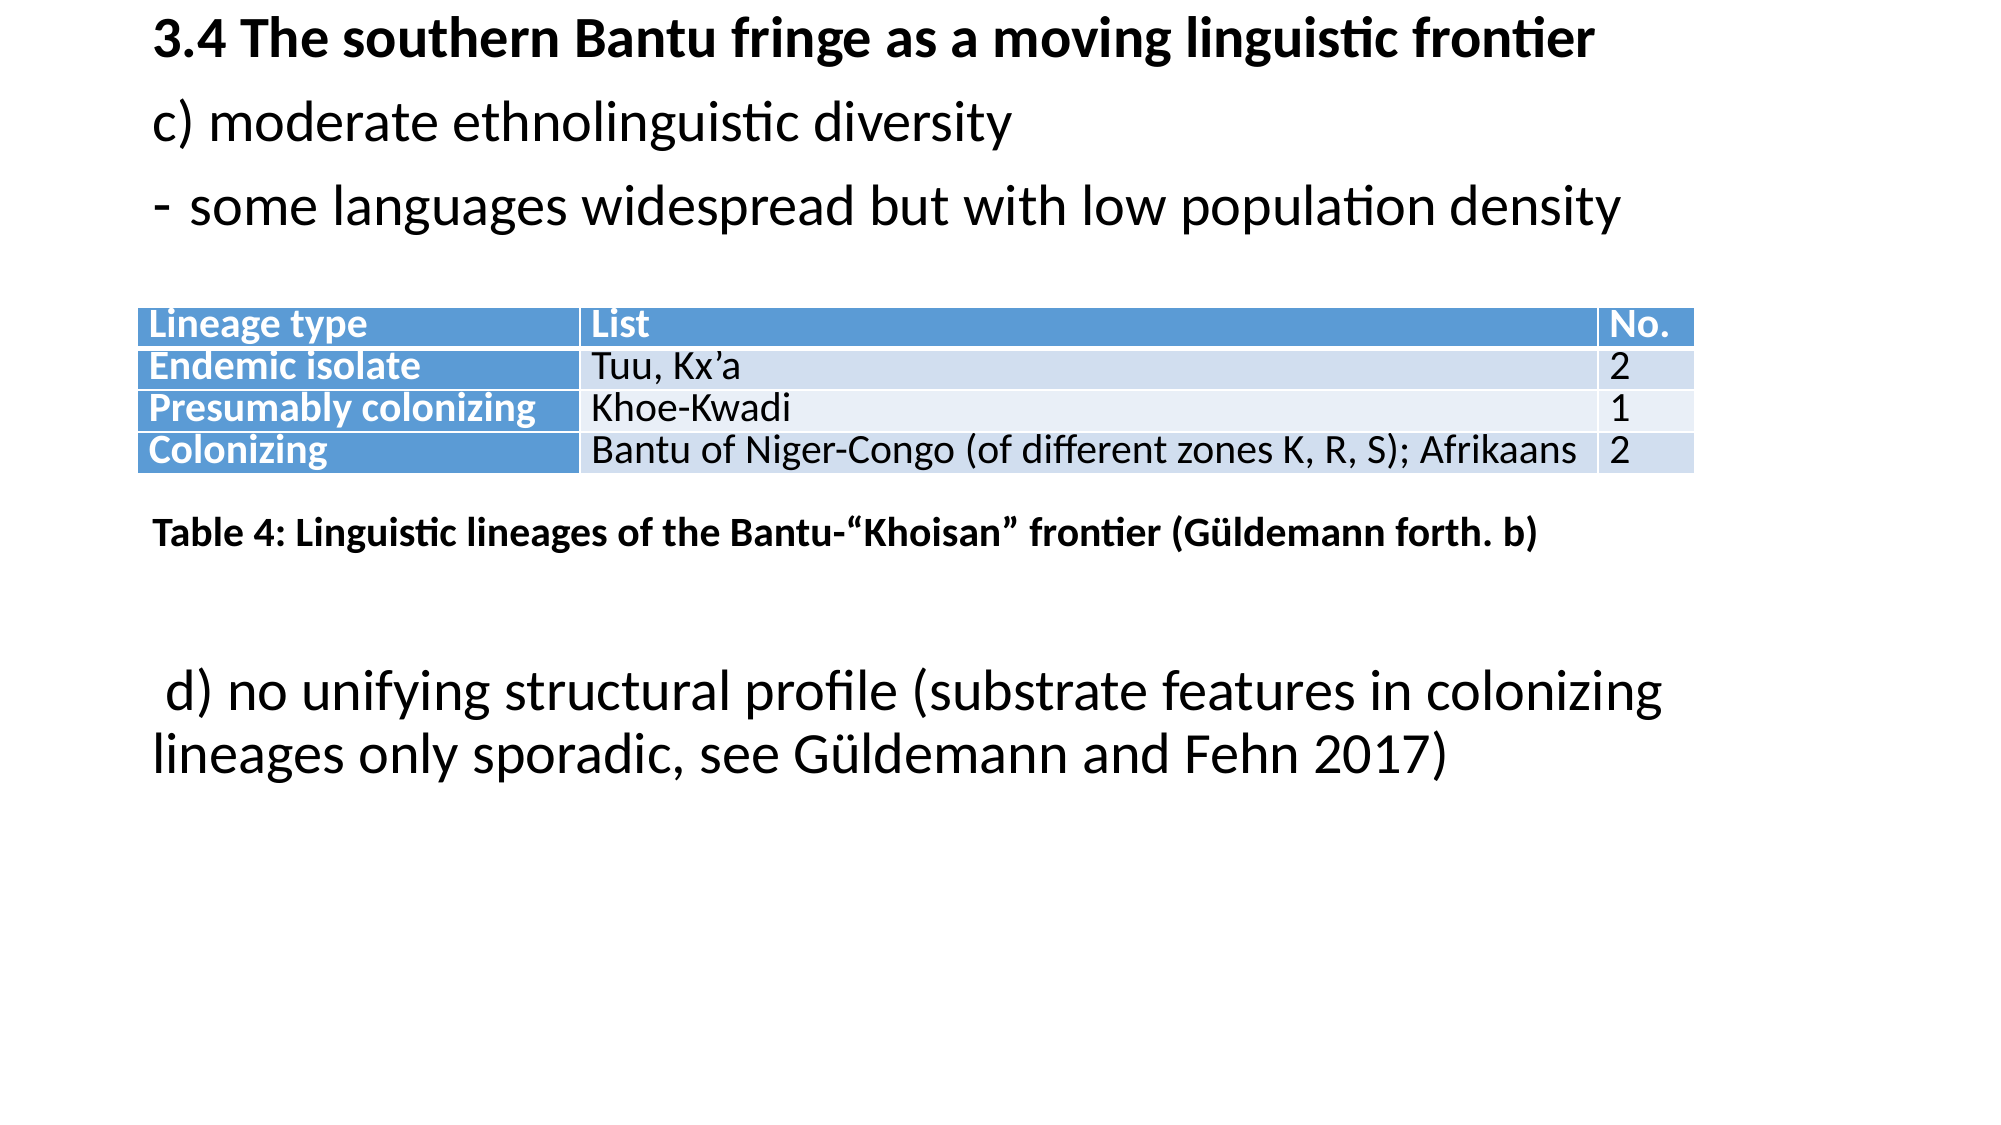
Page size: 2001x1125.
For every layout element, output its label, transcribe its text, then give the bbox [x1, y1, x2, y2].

table_cell Khoe-Kwadi [581, 391, 1597, 431]
table_cell Tuu, Kx’a [581, 351, 1597, 389]
list 3.4 The southern Bantu fringe as a moving linguistic frontier c) moderate ethnolinguistic diversity some languages widespread but with low population density Table 4: Linguistic lineages of the Bantu-“Khoisan” frontier (Güldemann forth. b) d) no unifying structural profile (substrate features in colonizing lineages only sporadic, see Güldemann and Fehn 2017) [137, 0, 1863, 1014]
table_cell 2 [1599, 433, 1694, 473]
table_cell Endemic isolate [138, 351, 579, 389]
table_cell 2 [1599, 351, 1694, 389]
table_cell Colonizing [138, 433, 579, 473]
table_header Lineage type [138, 308, 579, 346]
table_cell 1 [1599, 391, 1694, 431]
table_cell Bantu of Niger-Congo (of different zones K, R, S); Afrikaans [581, 433, 1597, 473]
table_cell Presumably colonizing [138, 391, 579, 431]
table_header No. [1599, 308, 1694, 346]
table_header List [581, 308, 1597, 346]
